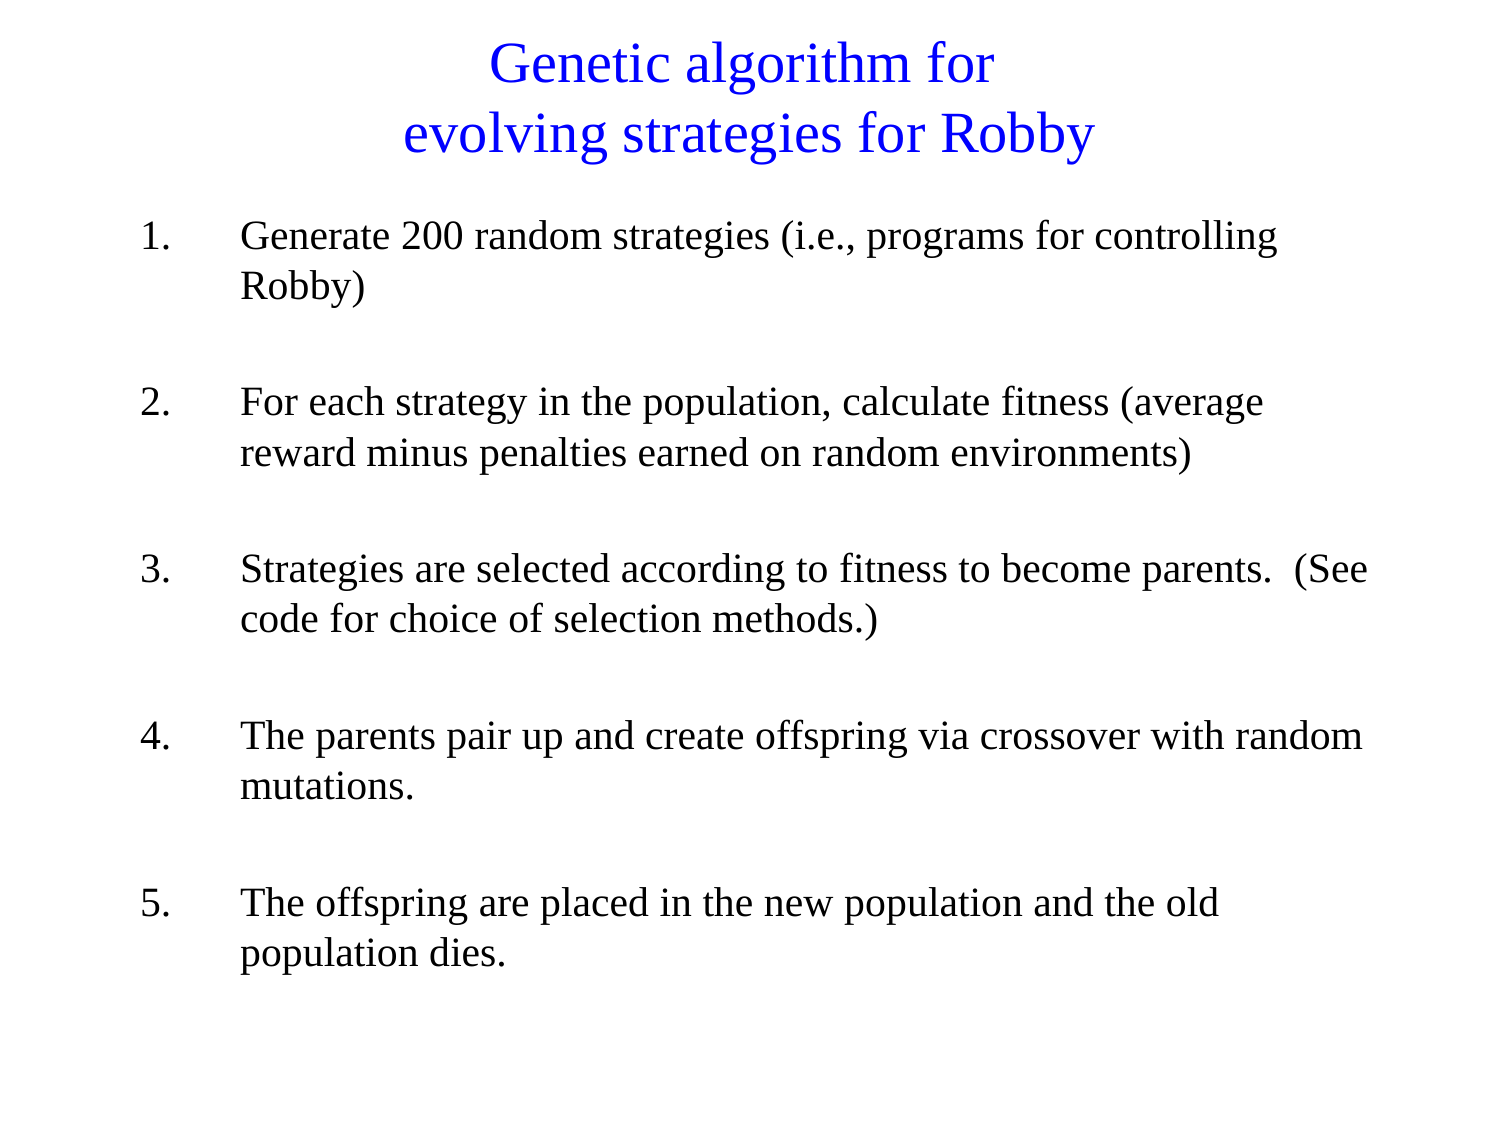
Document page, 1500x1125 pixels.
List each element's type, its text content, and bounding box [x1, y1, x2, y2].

title Genetic algorithm for evolving strategies for Robby [112, 0, 1388, 188]
list Generate 200 random strategies (i.e., programs for controlling Robby) For each strategy in the population, calculate fitness (average reward minus penalties earned on random environments) Strategies are selected according to fitness to become parents. (See code for choice of selection methods.) The parents pair up and create offspring via crossover with random mutations. The offspring are placed in the new population and the old population dies. [124, 199, 1401, 876]
